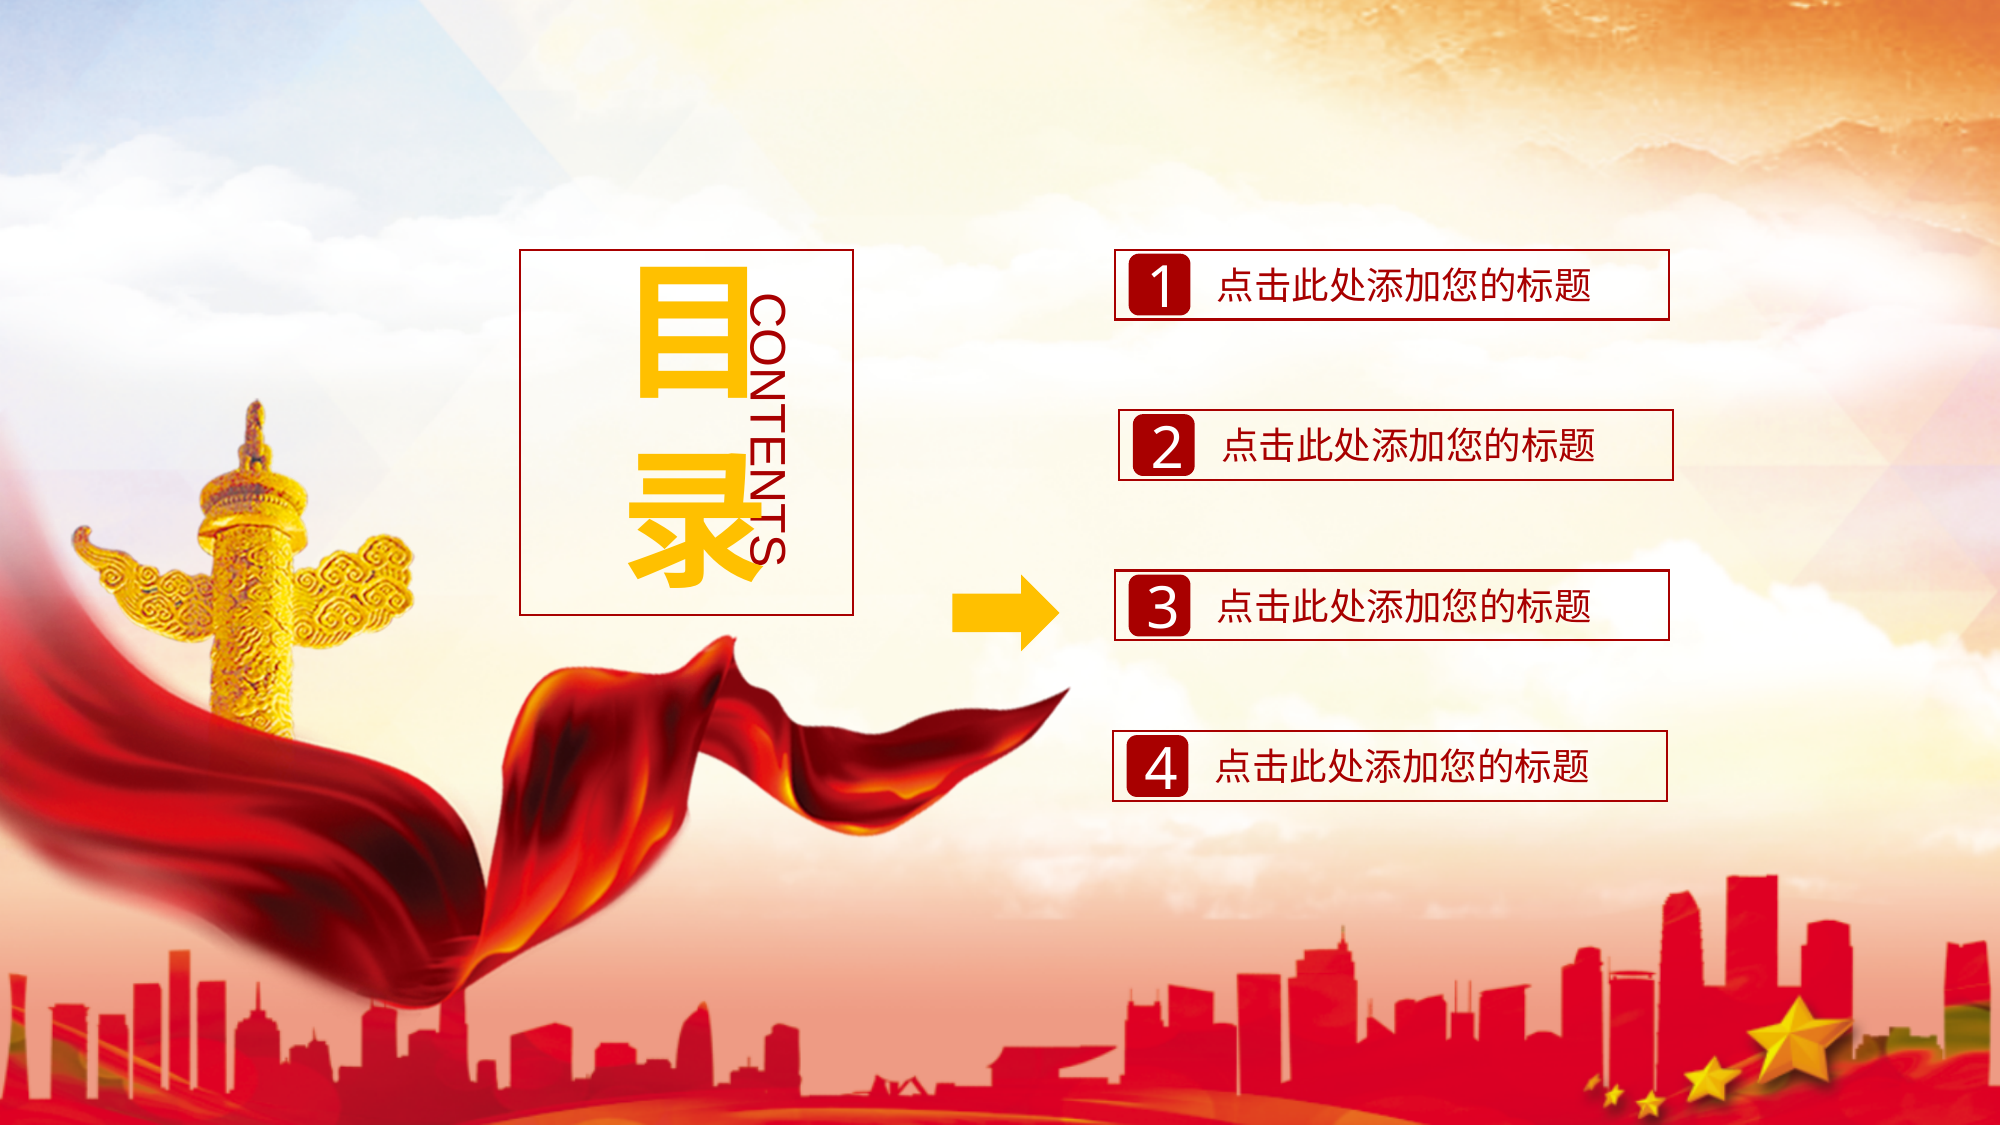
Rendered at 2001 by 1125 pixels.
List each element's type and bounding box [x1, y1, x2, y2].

text_box [1115, 570, 1671, 641]
text_box [1119, 410, 1676, 481]
picture [0, 0, 2000, 1125]
text_box [1113, 731, 1669, 801]
text_box [1115, 249, 1671, 320]
